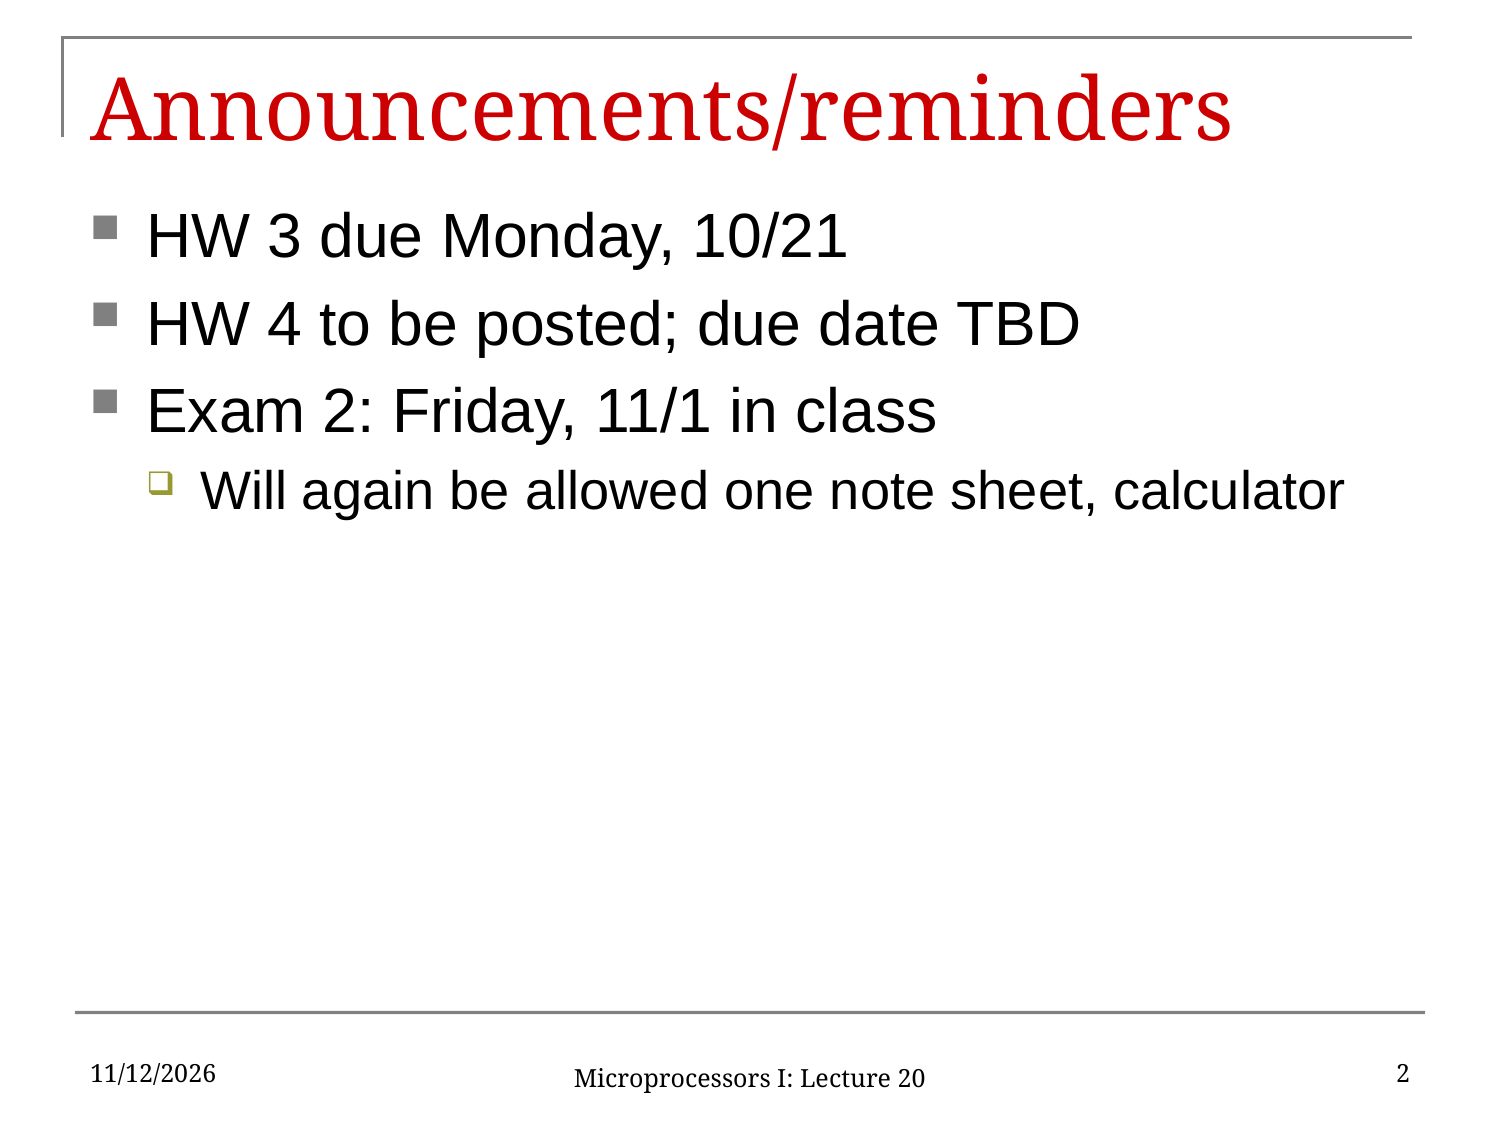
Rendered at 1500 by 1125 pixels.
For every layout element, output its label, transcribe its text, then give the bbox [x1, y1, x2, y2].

list HW 3 due Monday, 10/21 HW 4 to be posted; due date TBD Exam 2: Friday, 11/1 in class Will again be allowed one note sheet, calculator [75, 187, 1425, 1006]
slide_number 2 [1074, 1023, 1426, 1100]
footer Microprocessors I: Lecture 20 [512, 1024, 988, 1101]
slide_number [74, 1023, 426, 1100]
title Announcements/reminders [75, 45, 1425, 163]
